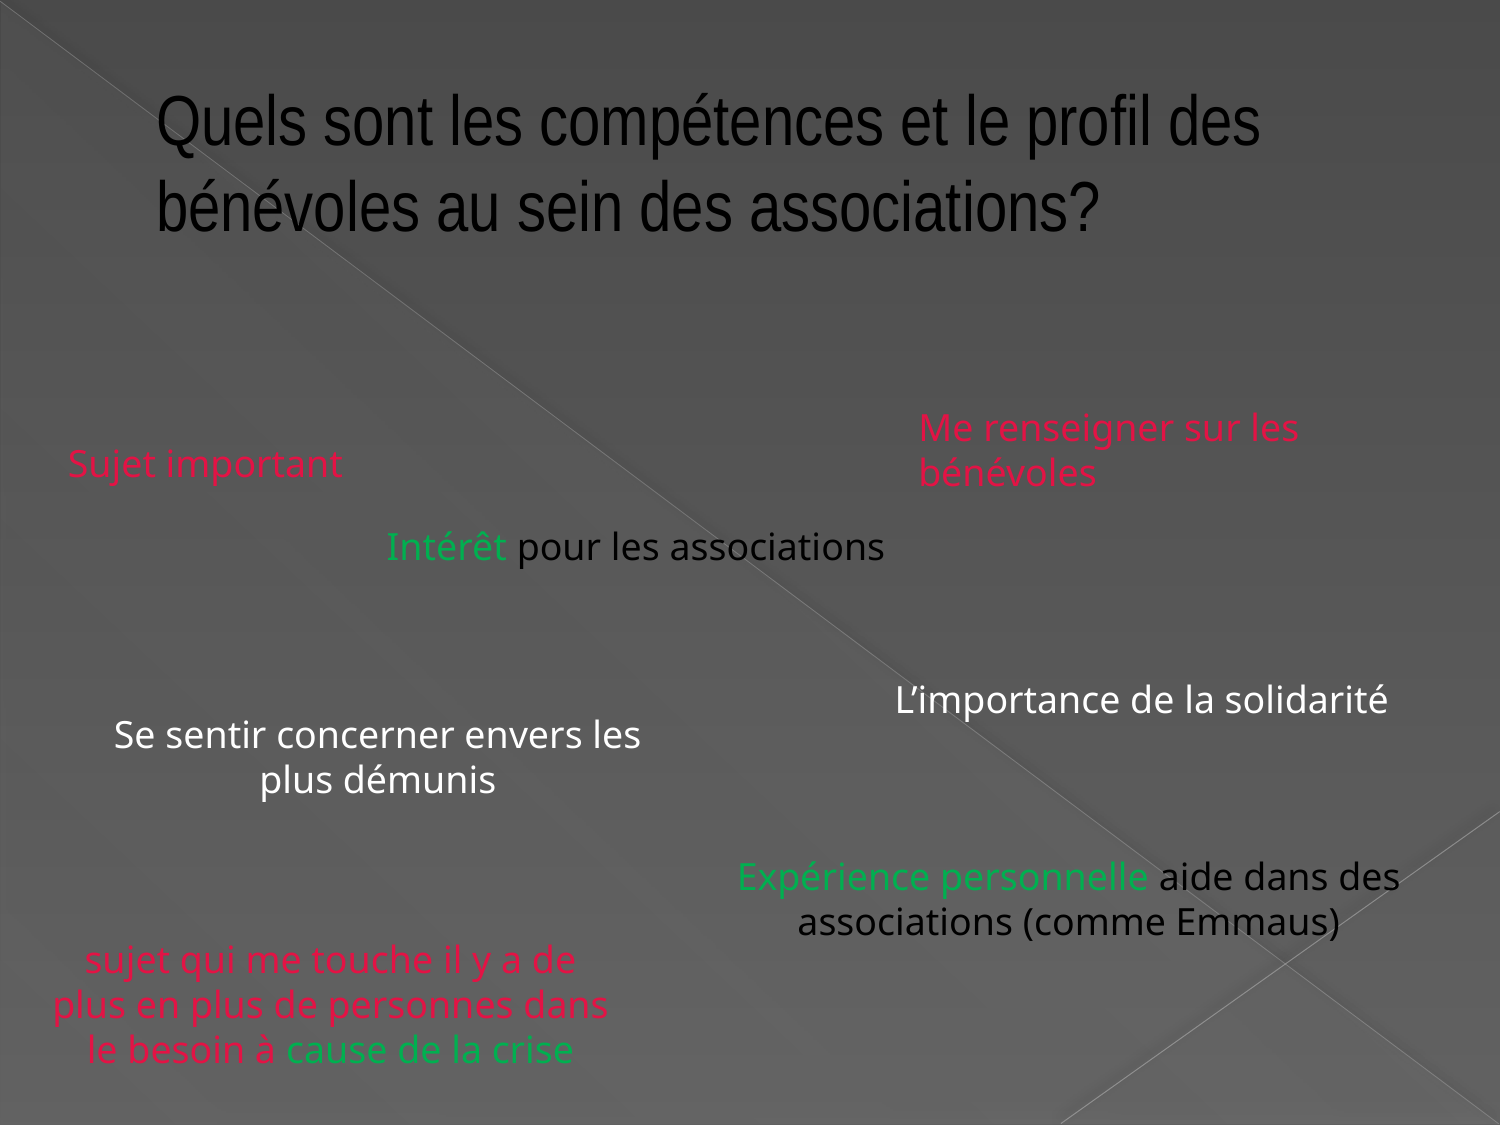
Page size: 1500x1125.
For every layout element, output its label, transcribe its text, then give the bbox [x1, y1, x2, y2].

text_box sujet qui me touche il y a de plus en plus de personnes dans le besoin à cause de la crise [29, 928, 632, 1079]
text_box Se sentir concerner envers les plus démunis [64, 704, 691, 809]
text_box Intérêt pour les associations [371, 515, 951, 575]
title Quels sont les compétences et le profil des bénévoles au sein des associations? [69, 66, 1420, 254]
text_box Expérience personnelle aide dans des associations (comme Emmaus) [667, 845, 1471, 951]
text_box L’importance de la solidarité [879, 668, 1447, 729]
text_box Sujet important [53, 432, 538, 538]
text_box Me renseigner sur les bénévoles [903, 397, 1500, 502]
